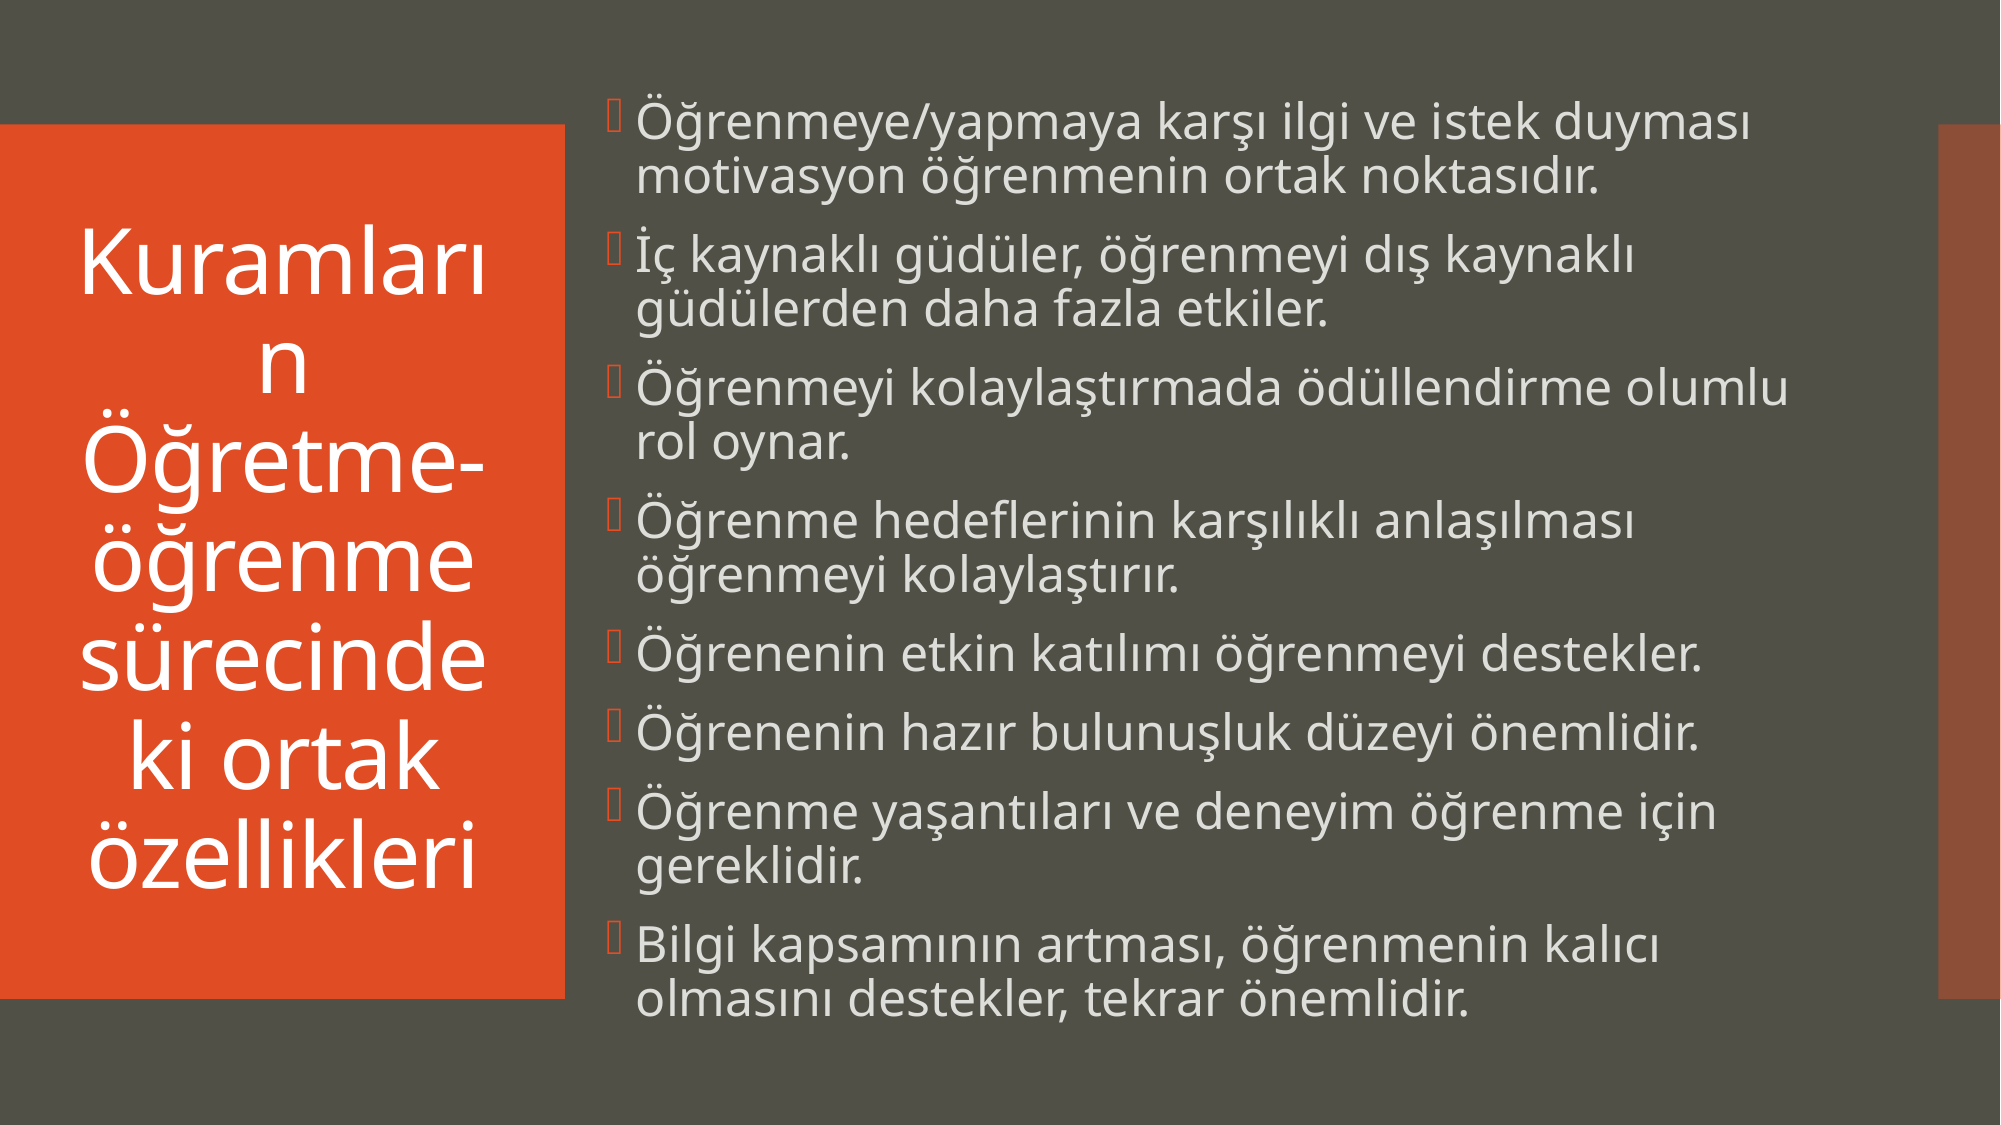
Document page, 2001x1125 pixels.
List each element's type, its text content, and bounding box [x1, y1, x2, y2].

title Kuramların Öğretme-öğrenme sürecindeki ortak özellikleri [41, 184, 525, 940]
list Öğrenmeye/yapmaya karşı ilgi ve istek duyması motivasyon öğrenmenin ortak noktasıdır. İç kaynaklı güdüler, öğrenmeyi dış kaynaklı güdülerden daha fazla etkiler. Öğrenmeyi kolaylaştırmada ödüllendirme olumlu rol oynar. Öğrenme hedeflerinin karşılıklı anlaşılması öğrenmeyi kolaylaştırır. Öğrenenin etkin katılımı öğrenmeyi destekler. Öğrenenin hazır bulunuşluk düzeyi önemlidir. Öğrenme yaşantıları ve deneyim öğrenme için gereklidir. Bilgi kapsamının artması, öğrenmenin kalıcı olmasını destekler, tekrar önemlidir. [590, 141, 1840, 982]
